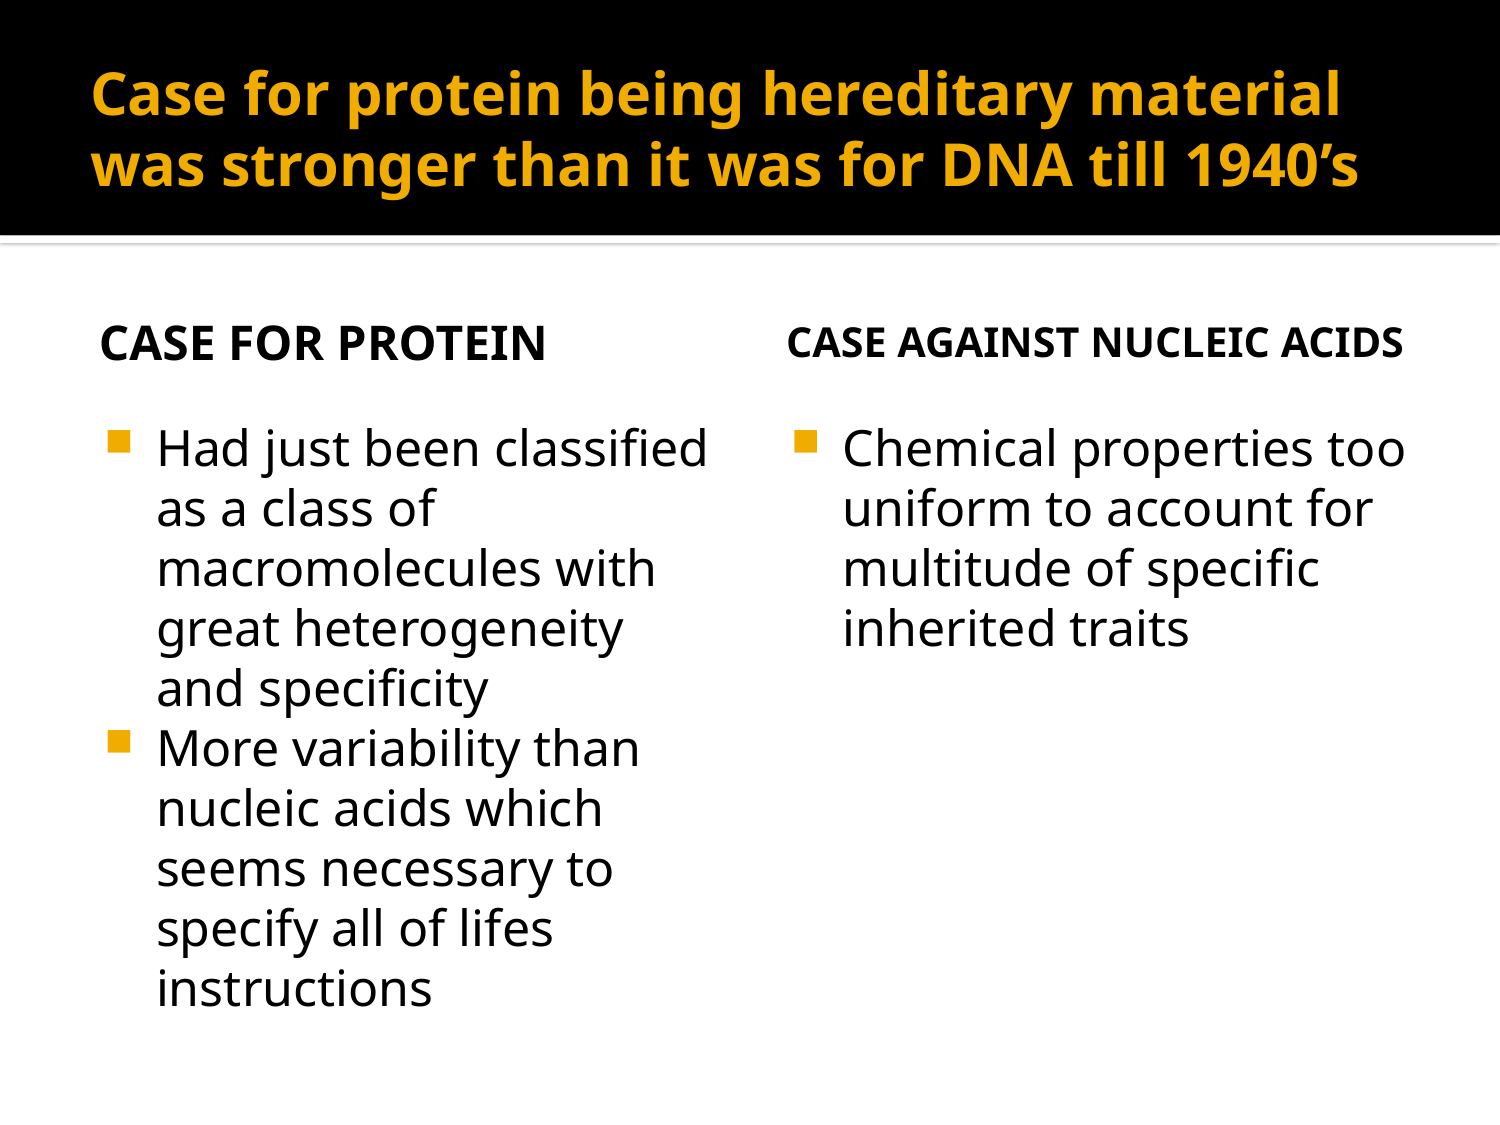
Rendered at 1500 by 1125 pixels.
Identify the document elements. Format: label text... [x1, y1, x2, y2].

list Had just been classified as a class of macromolecules with great heterogeneity and specificity More variability than nucleic acids which seems necessary to specify all of lifes instructions [75, 401, 738, 1050]
title Case for protein being hereditary material was stronger than it was for DNA till 1940’s [75, 24, 1425, 231]
list Chemical properties too uniform to account for multitude of specific inherited traits [761, 401, 1425, 1050]
list Case for Protein [75, 278, 738, 396]
list Case Against Nucleic Acids [761, 278, 1425, 396]
